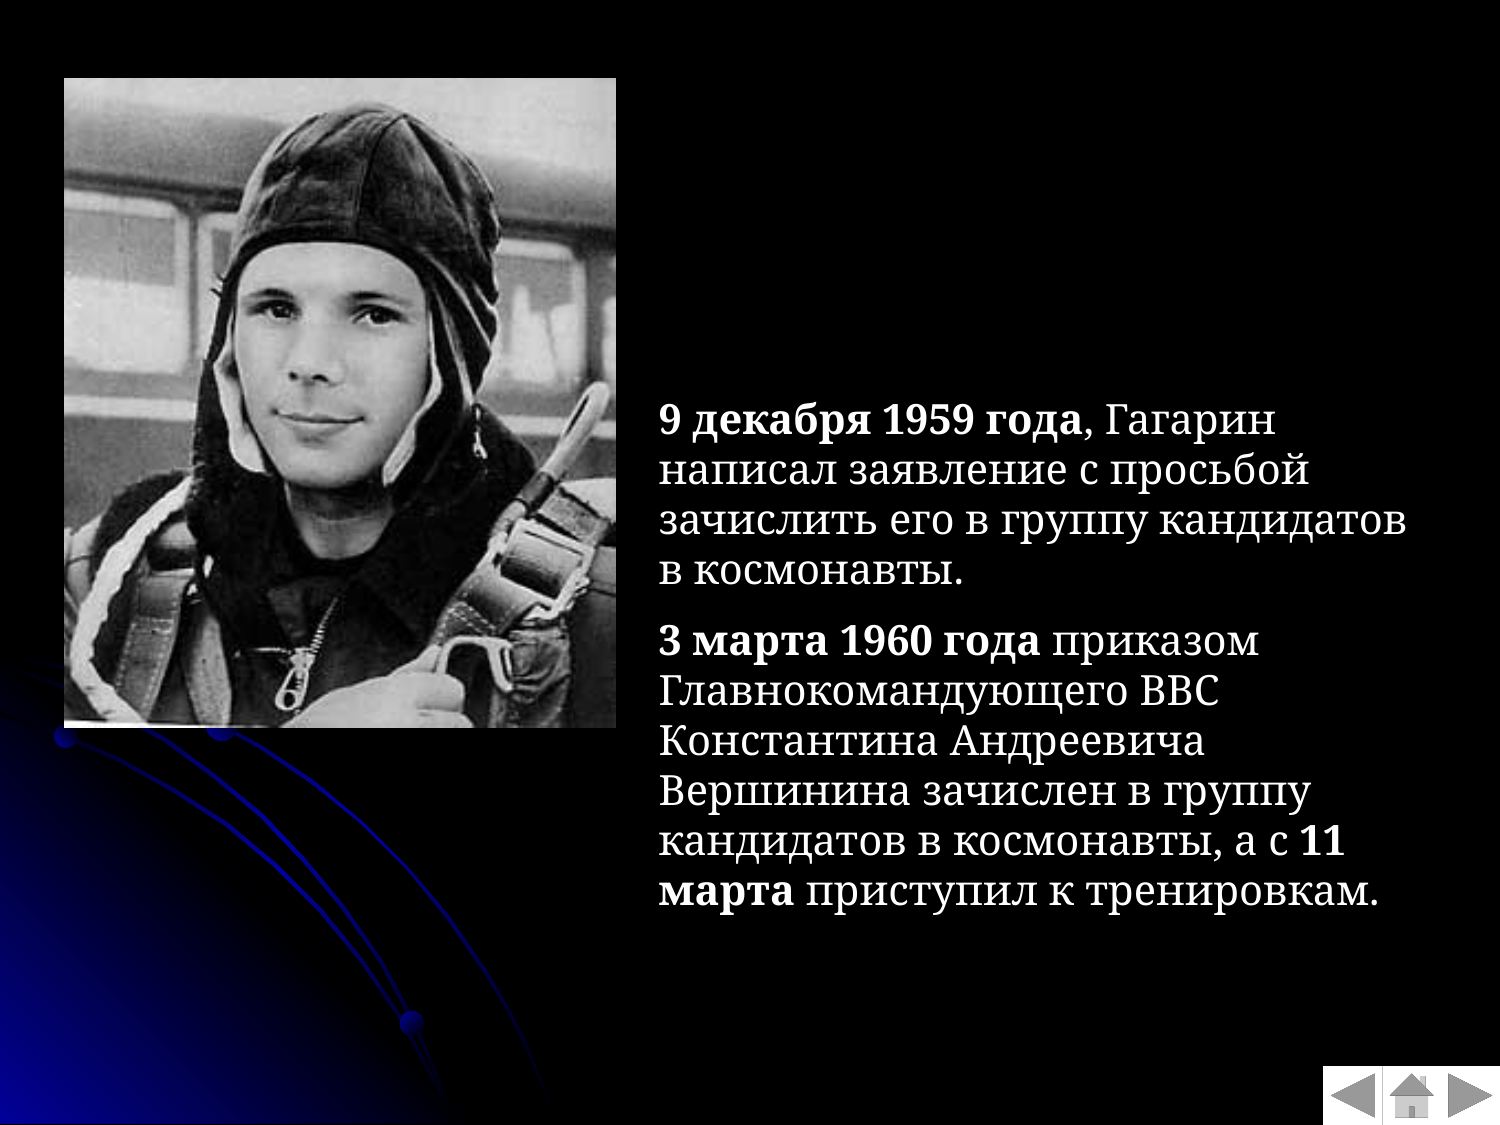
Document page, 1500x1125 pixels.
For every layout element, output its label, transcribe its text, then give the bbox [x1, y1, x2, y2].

text_box 9 декабря 1959 года, Гагарин написал заявление с просьбой зачислить его в группу кандидатов в космонавты. 3 марта 1960 года приказом Главнокомандующего ВВС Константина Андреевича Вершинина зачислен в группу кандидатов в космонавты, а с 11 марта приступил к тренировкам. [643, 385, 1436, 922]
text_box [1442, 1066, 1500, 1125]
text_box [1323, 1066, 1382, 1125]
text_box [1382, 1066, 1442, 1125]
picture [64, 77, 617, 729]
